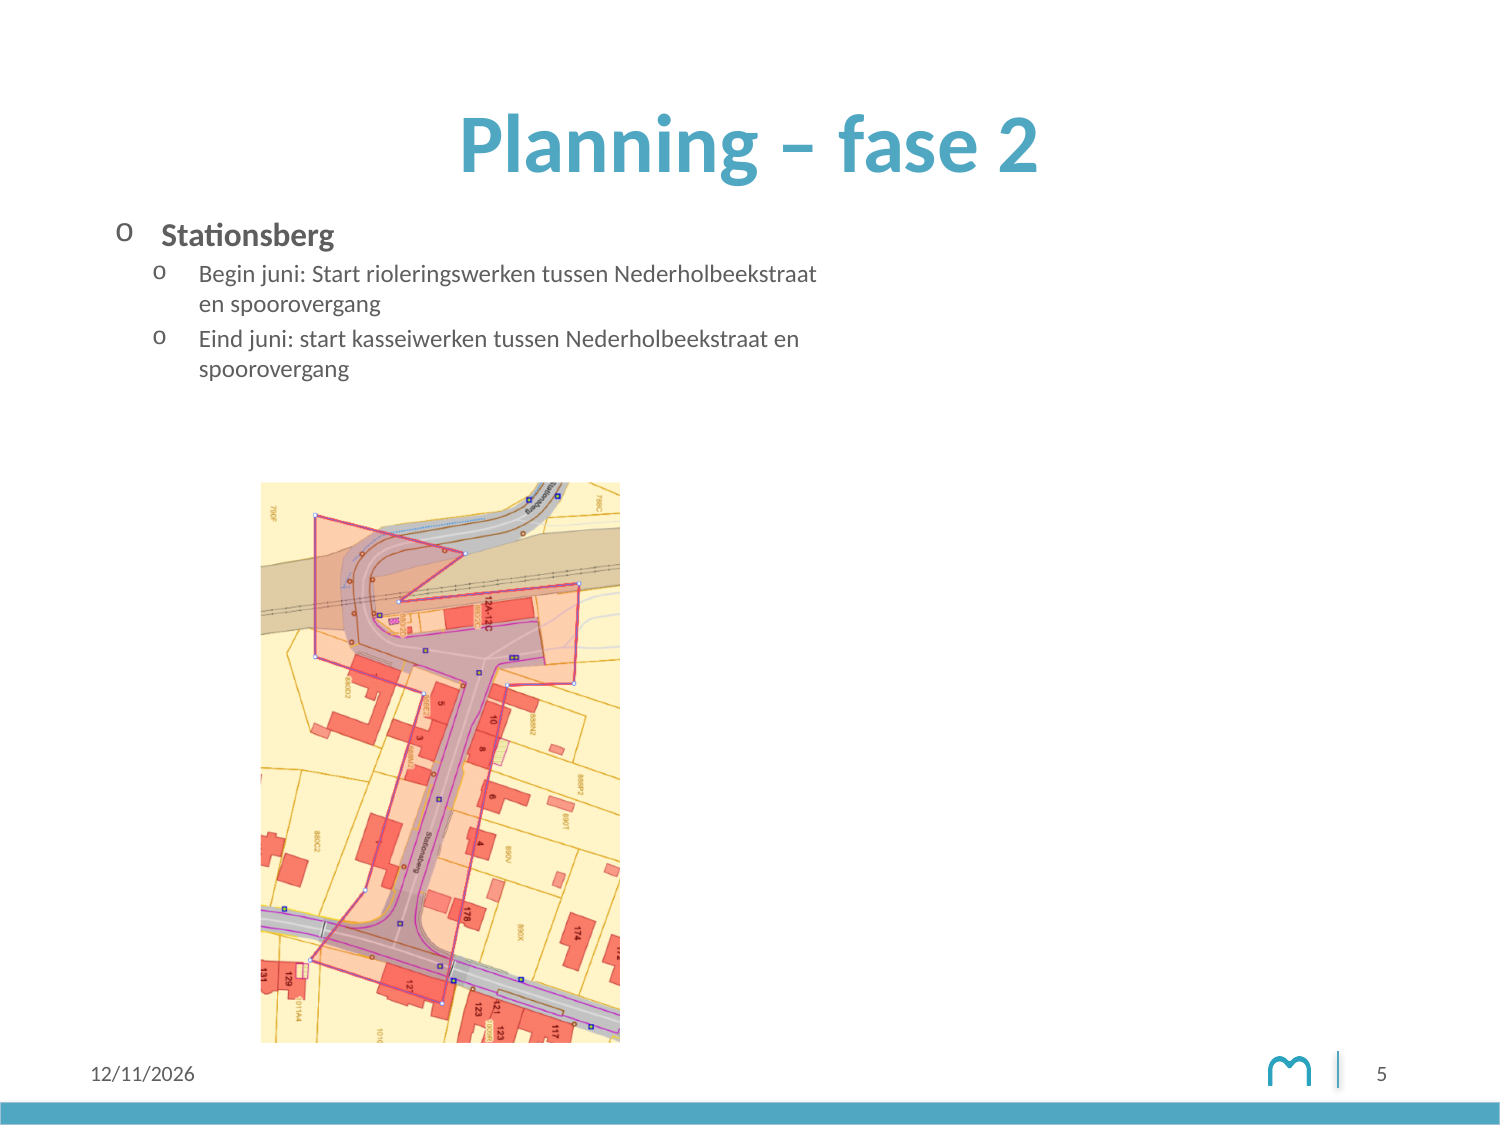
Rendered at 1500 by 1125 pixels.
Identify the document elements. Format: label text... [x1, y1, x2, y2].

title Planning – fase 2 [75, 45, 1425, 233]
picture [1268, 1056, 1311, 1086]
list Stationsberg Begin juni: Start rioleringswerken tussen Nederholbeekstraat en spoorovergang Eind juni: start kasseiwerken tussen Nederholbeekstraat en spoorovergang [99, 205, 836, 541]
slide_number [75, 1042, 425, 1103]
slide_number 5 [1338, 1042, 1425, 1103]
picture [159, 483, 721, 1042]
